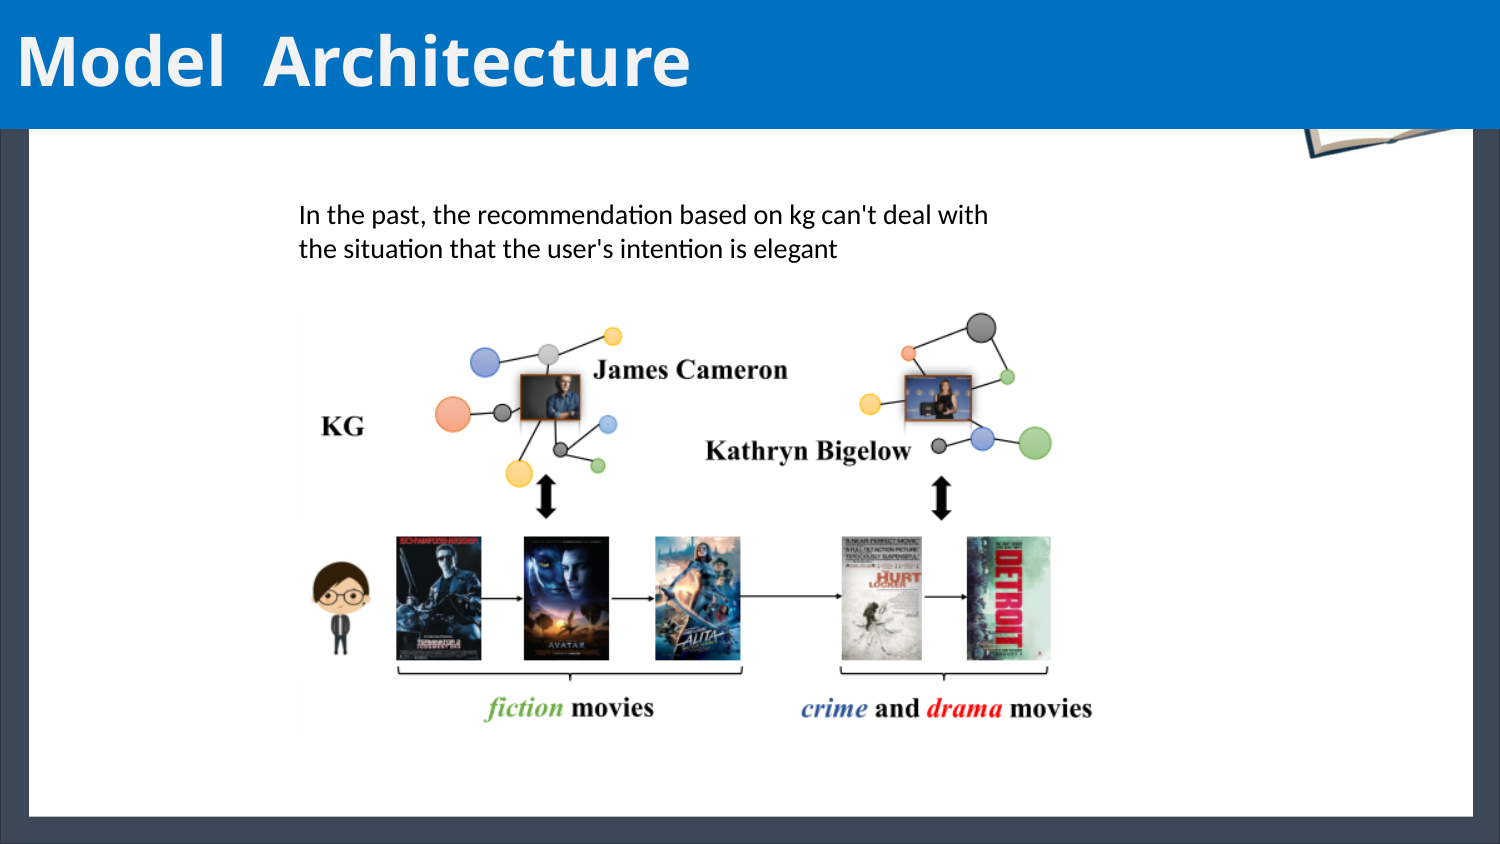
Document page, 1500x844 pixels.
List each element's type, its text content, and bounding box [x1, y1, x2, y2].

text_box In the past, the recommendation based on kg can't deal with the situation that the user's intention is elegant [284, 189, 1035, 272]
title Model Architecture [0, 0, 1500, 129]
picture [235, 294, 1146, 753]
picture [1259, 129, 1471, 204]
